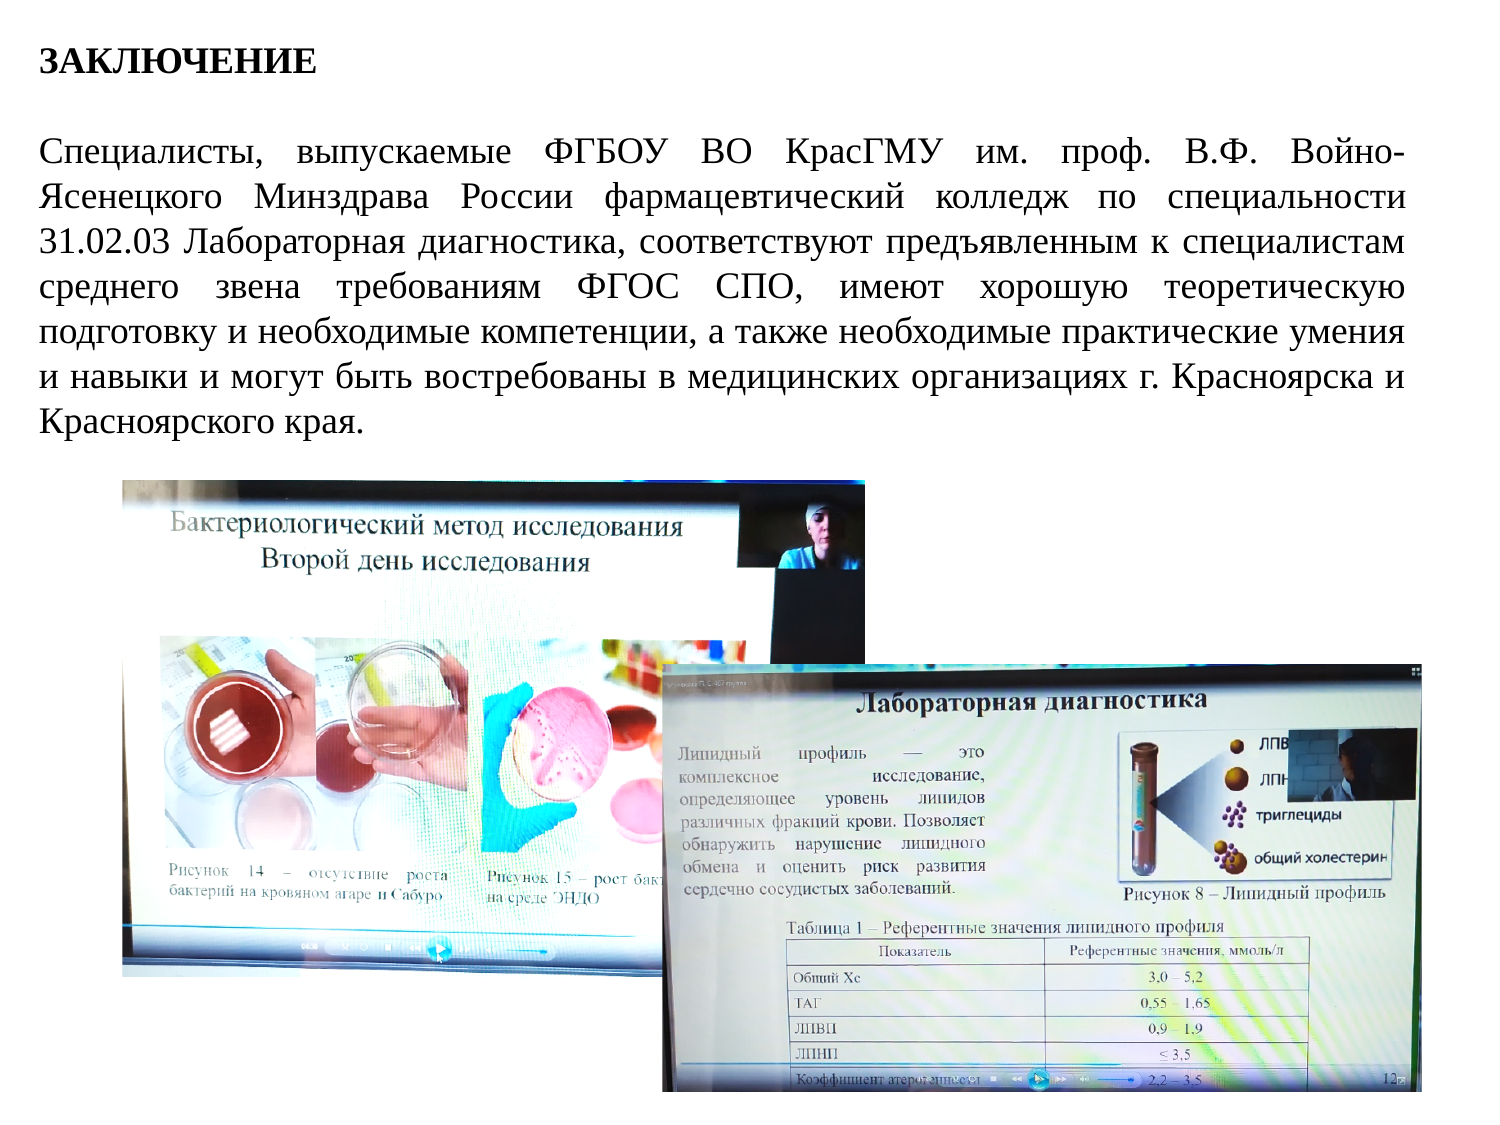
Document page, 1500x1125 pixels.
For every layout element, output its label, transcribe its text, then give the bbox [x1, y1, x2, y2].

text_box ЗАКЛЮЧЕНИЕ Специалисты, выпускаемые ФГБОУ ВО КрасГМУ им. проф. В.Ф. Войно-Ясенецкого Минздрава России фармацевтический колледж по специальности 31.02.03 Лабораторная диагностика, соответствуют предъявленным к специалистам среднего звена требованиям ФГОС СПО, имеют хорошую теоретическую подготовку и необходимые компетенции, а также необходимые практические умения и навыки и могут быть востребованы в медицинских организациях г. Красноярска и Красноярского края. [24, 28, 1422, 449]
picture [122, 356, 1422, 1125]
